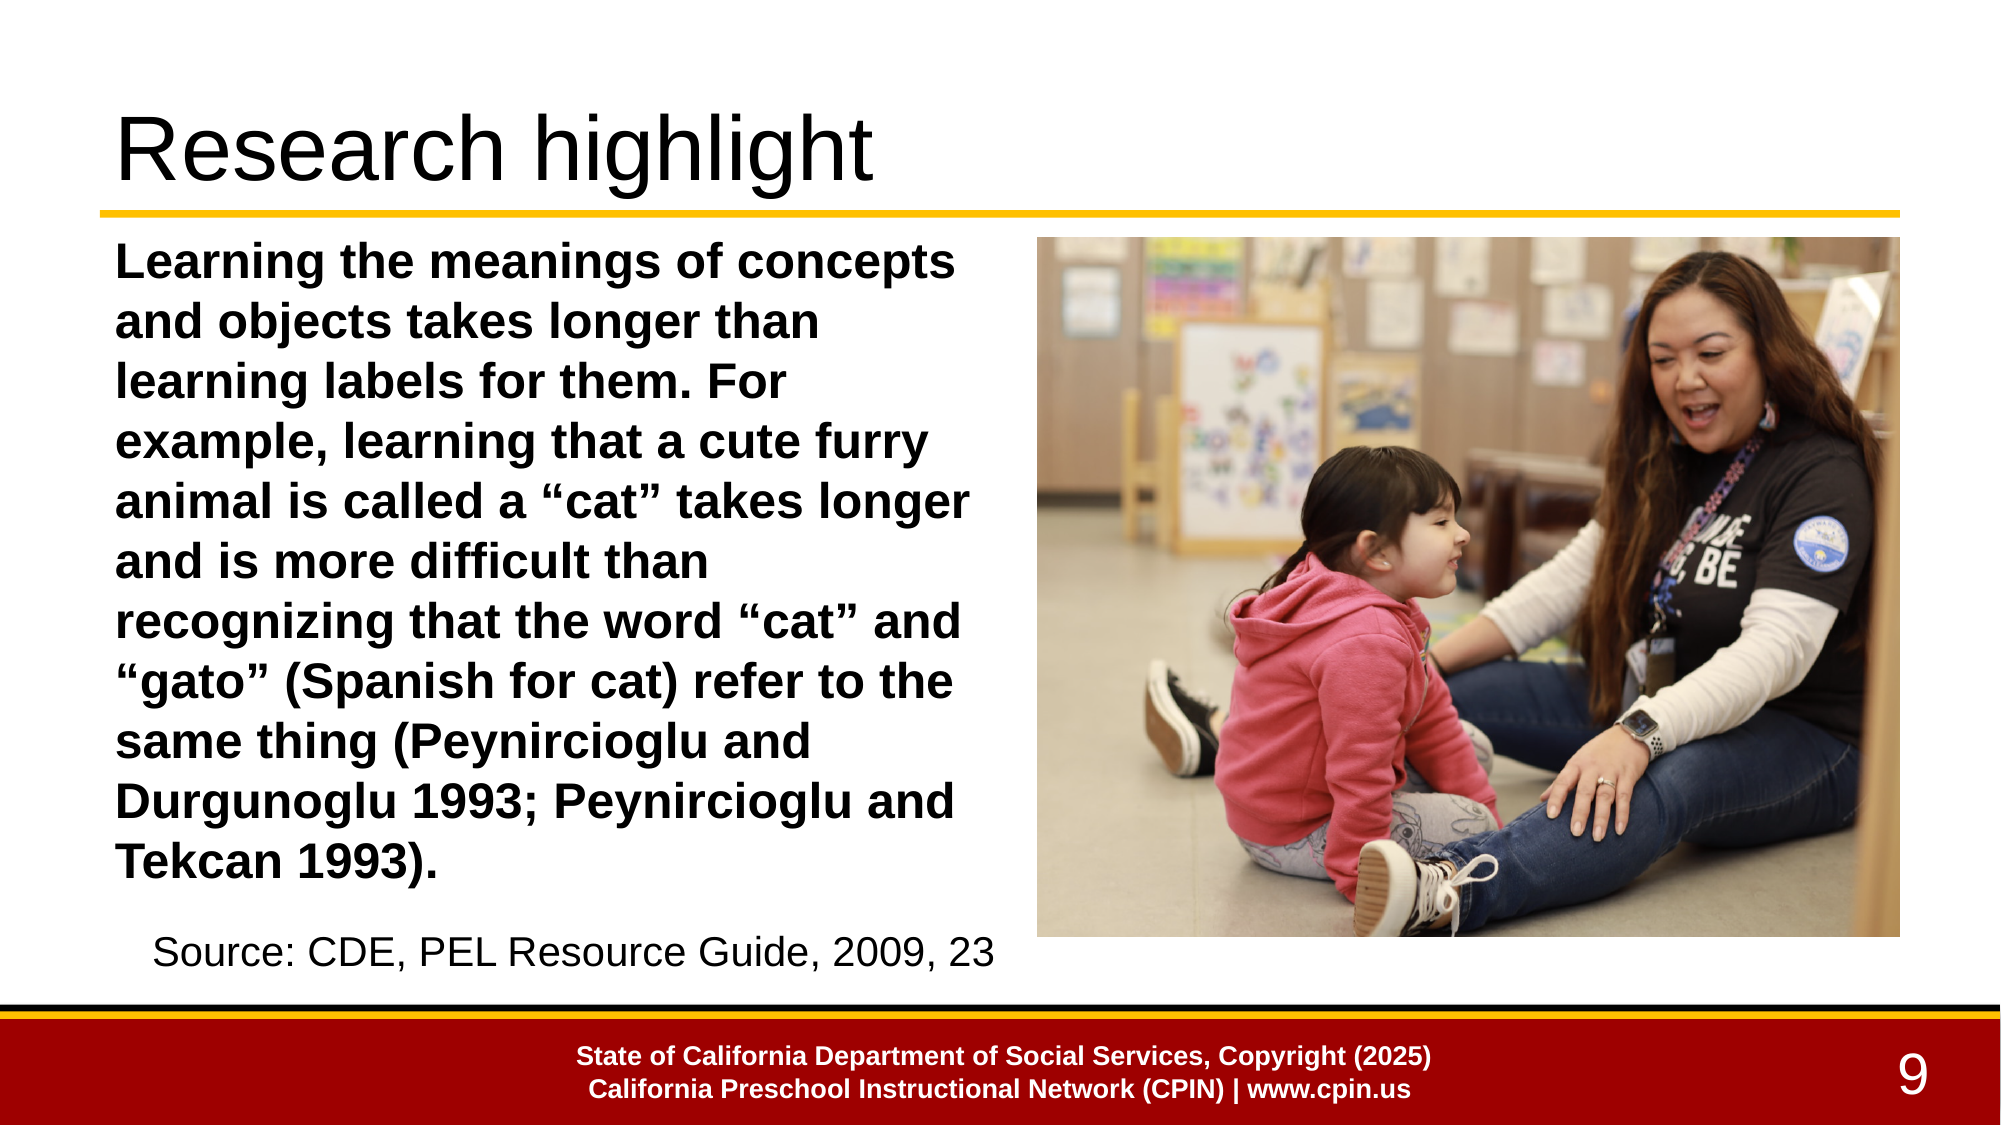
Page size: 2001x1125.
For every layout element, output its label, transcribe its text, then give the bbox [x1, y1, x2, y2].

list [1036, 237, 1901, 938]
title Research highlight [99, 45, 1900, 207]
list Learning the meanings of concepts and objects takes longer than learning labels for them. For example, learning that a cute furry animal is called a “cat” takes longer and is more difficult than recognizing that the word “cat” and “gato” (Spanish for cat) refer to the same thing (Peynircioglu and Durgunoglu 1993; Peynircioglu and Tekcan 1993). Source: CDE, PEL Resource Guide, 2009, 23 [99, 221, 1011, 998]
